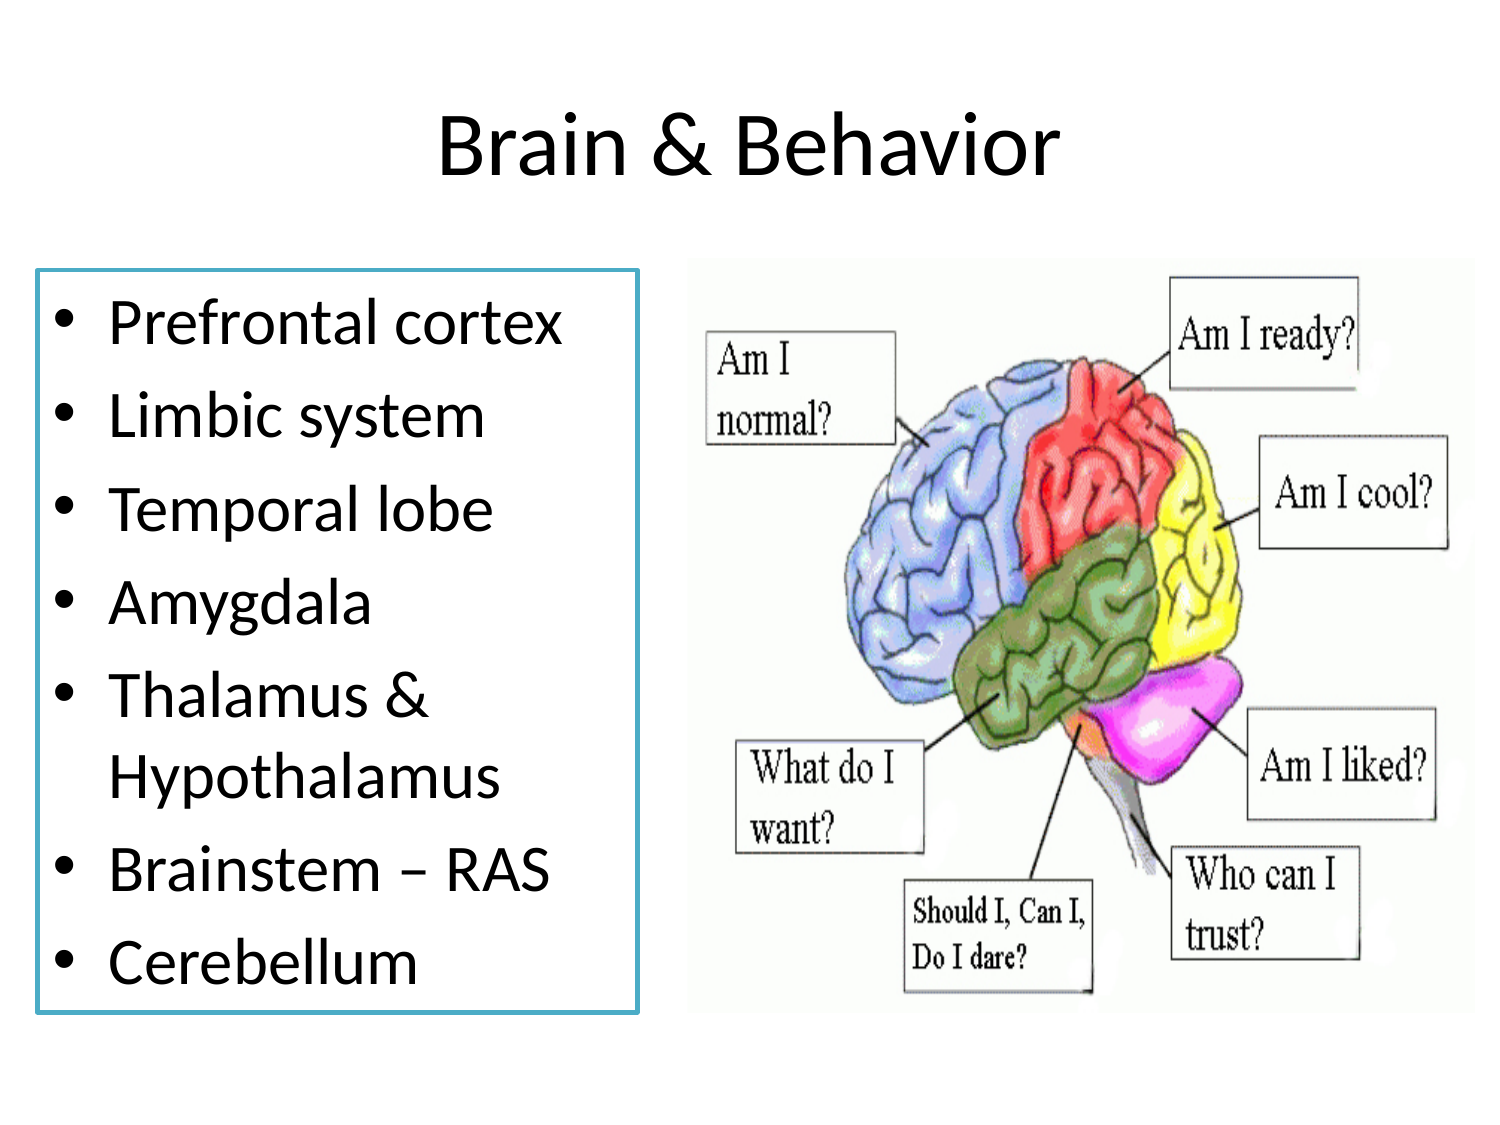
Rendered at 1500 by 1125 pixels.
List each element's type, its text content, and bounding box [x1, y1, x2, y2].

picture [687, 258, 1476, 1013]
list Prefrontal cortex Limbic system Temporal lobe Amygdala Thalamus & Hypothalamus Brainstem – RAS Cerebellum [35, 268, 640, 1015]
title Brain & Behavior [75, 45, 1425, 233]
